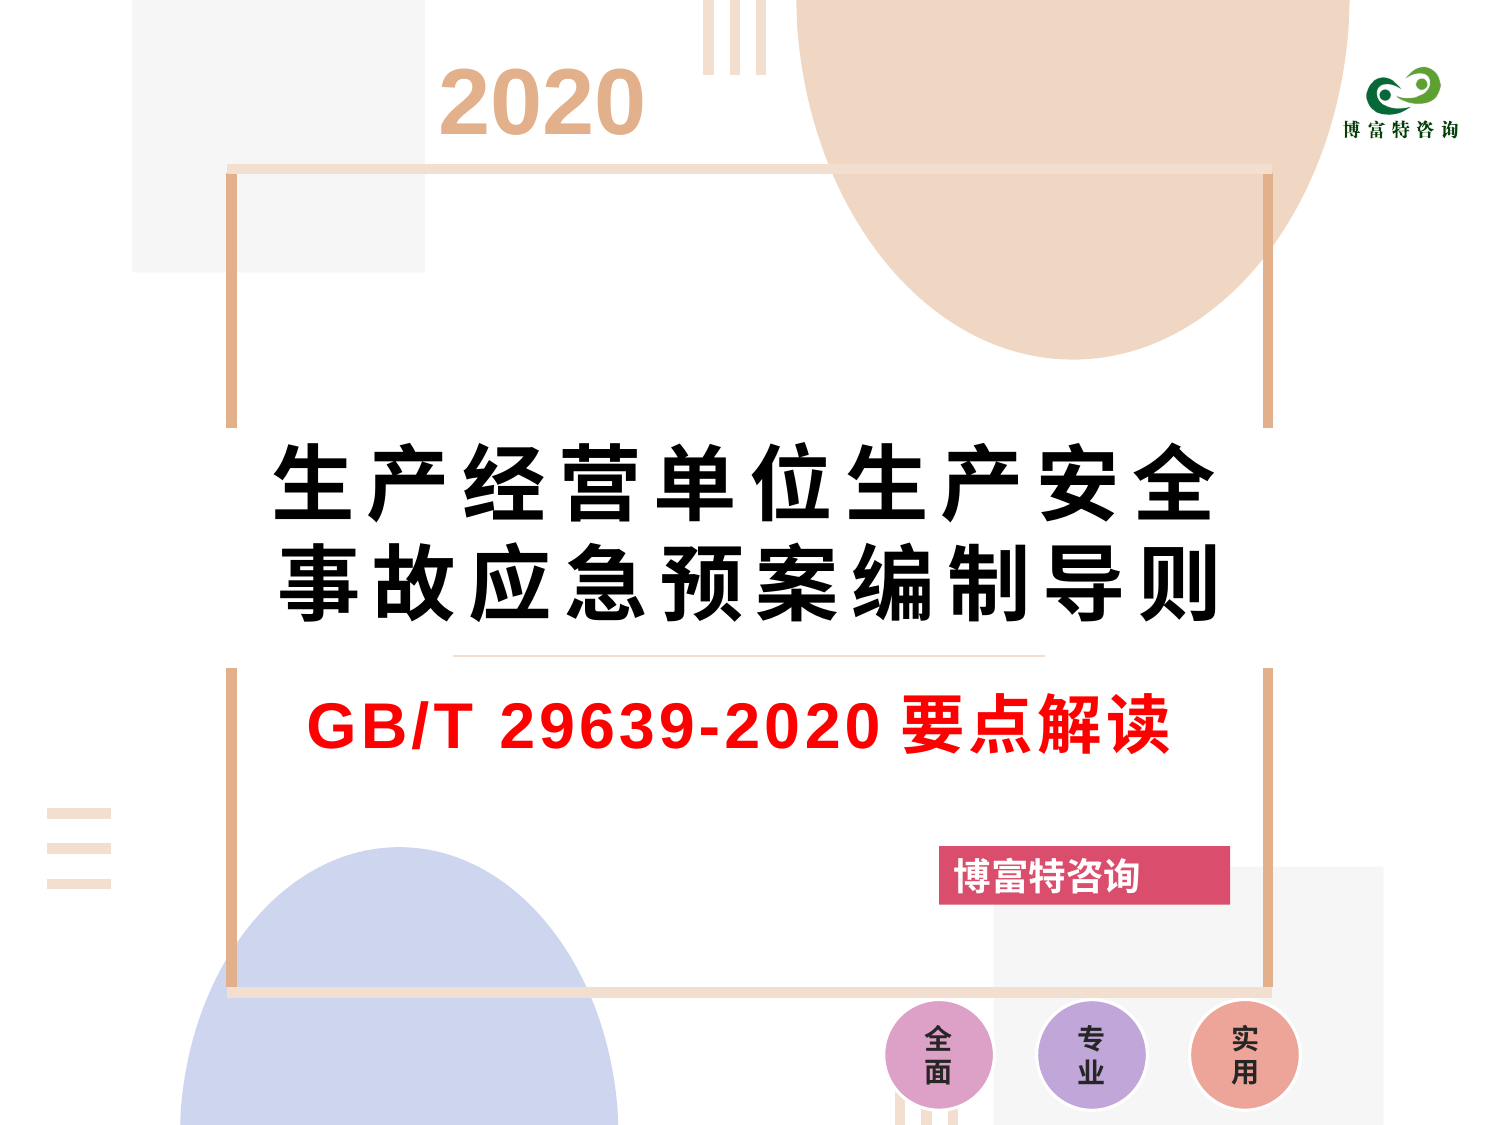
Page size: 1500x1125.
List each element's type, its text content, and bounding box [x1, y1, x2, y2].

title 生产经营单位生产安全事故应急预案编制导则 [222, 374, 1278, 639]
text_box 2020 [382, 45, 703, 148]
text_box 专业 [1035, 998, 1149, 1112]
text_box 实用 [1188, 997, 1302, 1112]
text_box 全面 [882, 997, 996, 1112]
picture [1329, 66, 1477, 141]
text_box 博富特咨询 [939, 846, 1231, 905]
subtitle GB/T 29639-2020要点解读 [287, 675, 1190, 741]
